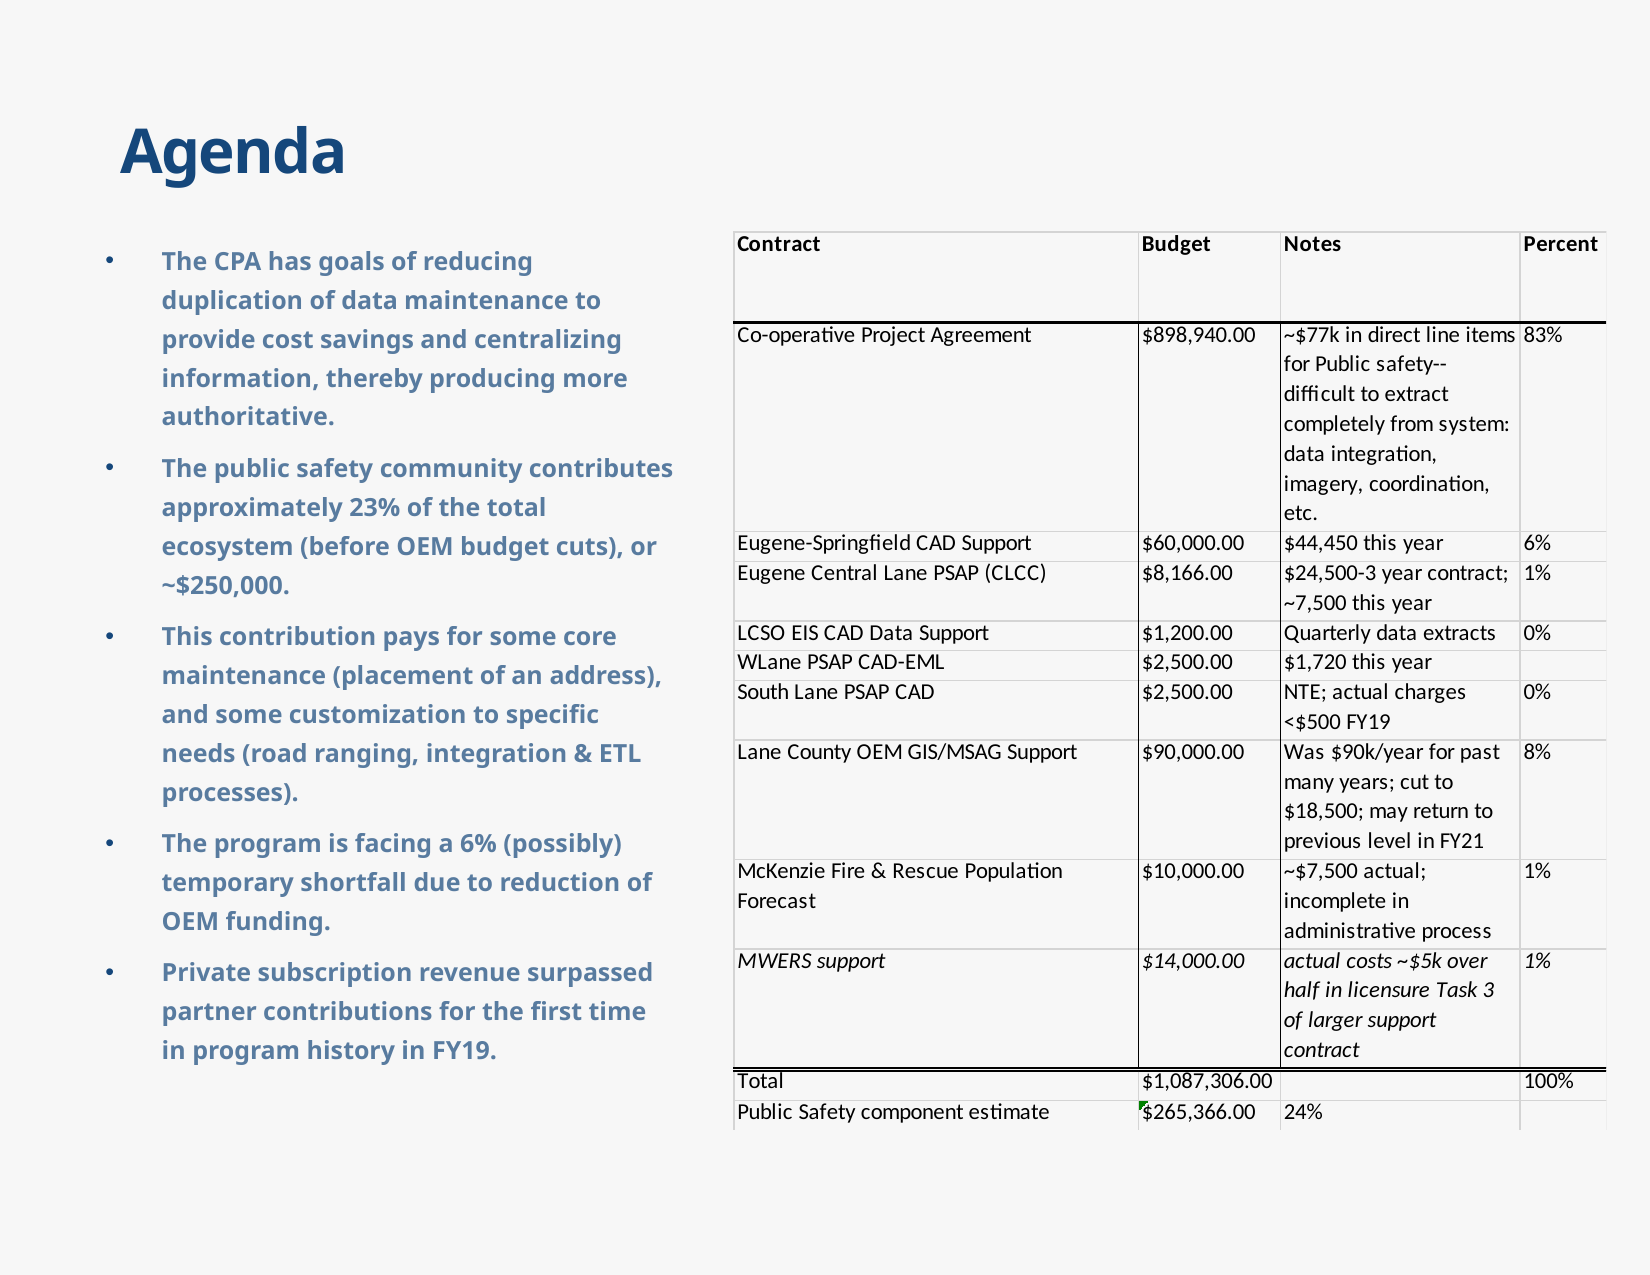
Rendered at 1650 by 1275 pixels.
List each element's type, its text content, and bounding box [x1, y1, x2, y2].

text_box Agenda [105, 59, 1411, 292]
text_box The CPA has goals of reducing duplication of data maintenance to provide cost savings and centralizing information, thereby producing more authoritative. The public safety community contributes approximately 23% of the total ecosystem (before OEM budget cuts), or ~$250,000. This contribution pays for some core maintenance (placement of an address), and some customization to specific needs (road ranging, integration & ETL processes). The program is facing a 6% (possibly) temporary shortfall due to reduction of OEM funding. Private subscription revenue surpassed partner contributions for the first time in program history in FY19. [105, 231, 705, 1121]
picture [733, 231, 1608, 1132]
